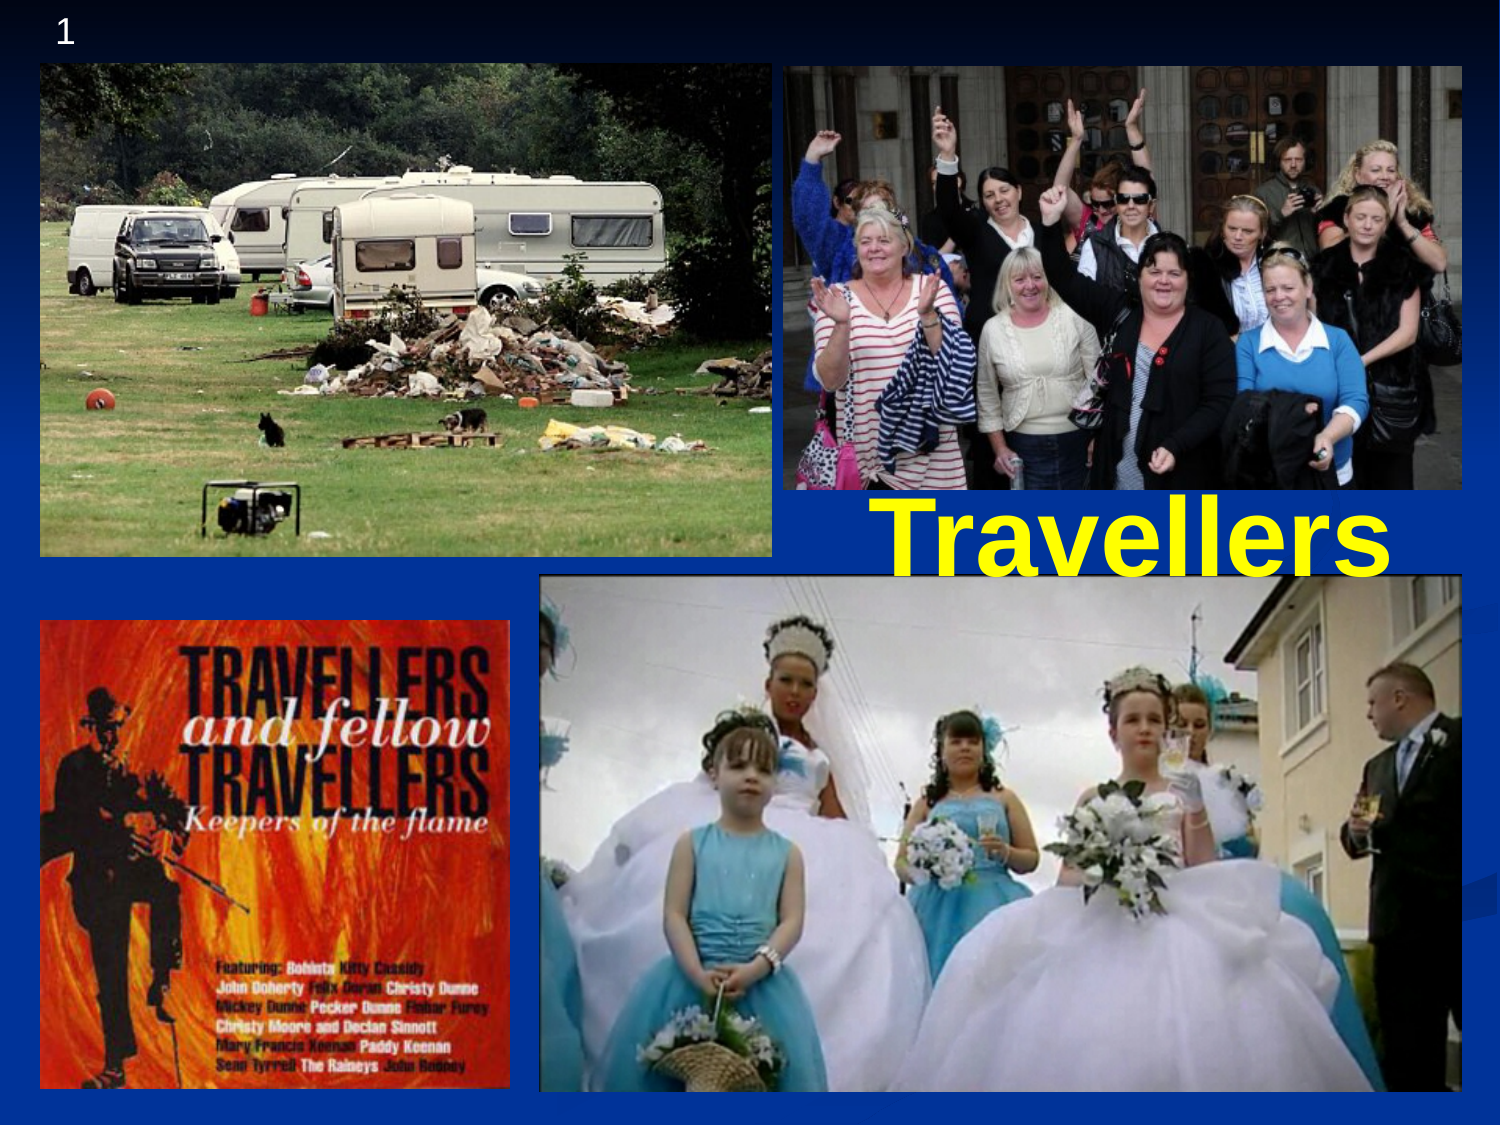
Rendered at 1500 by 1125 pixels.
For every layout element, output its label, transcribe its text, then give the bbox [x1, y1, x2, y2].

picture [539, 573, 1463, 1092]
picture [782, 66, 1463, 490]
text_box Travellers [853, 498, 1409, 572]
text_box 1 [40, 0, 89, 60]
picture [40, 62, 772, 558]
picture [40, 619, 510, 1090]
